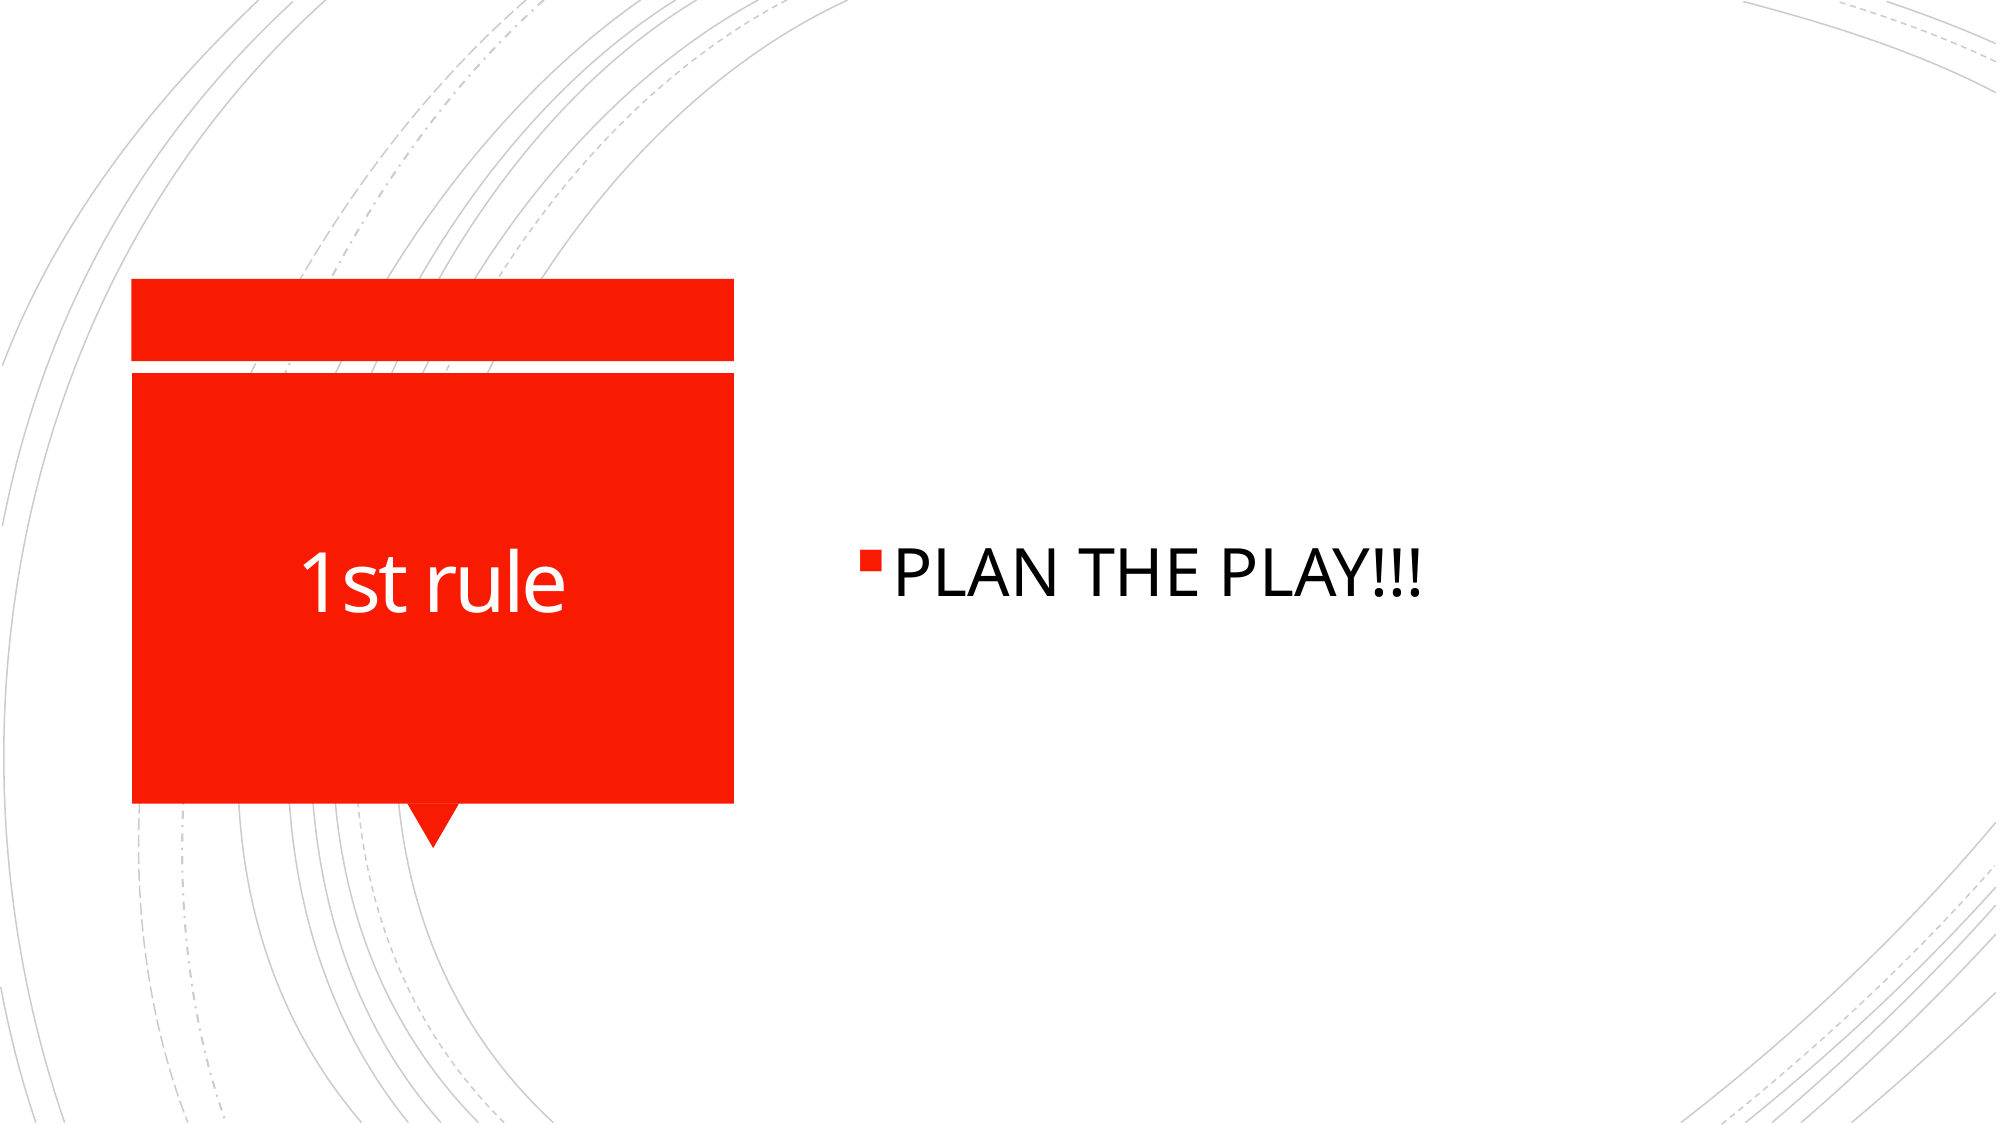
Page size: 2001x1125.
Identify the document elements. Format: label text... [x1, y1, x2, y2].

list PLAN THE PLAY!!! [839, 131, 1871, 993]
title 1st rule [145, 385, 720, 789]
